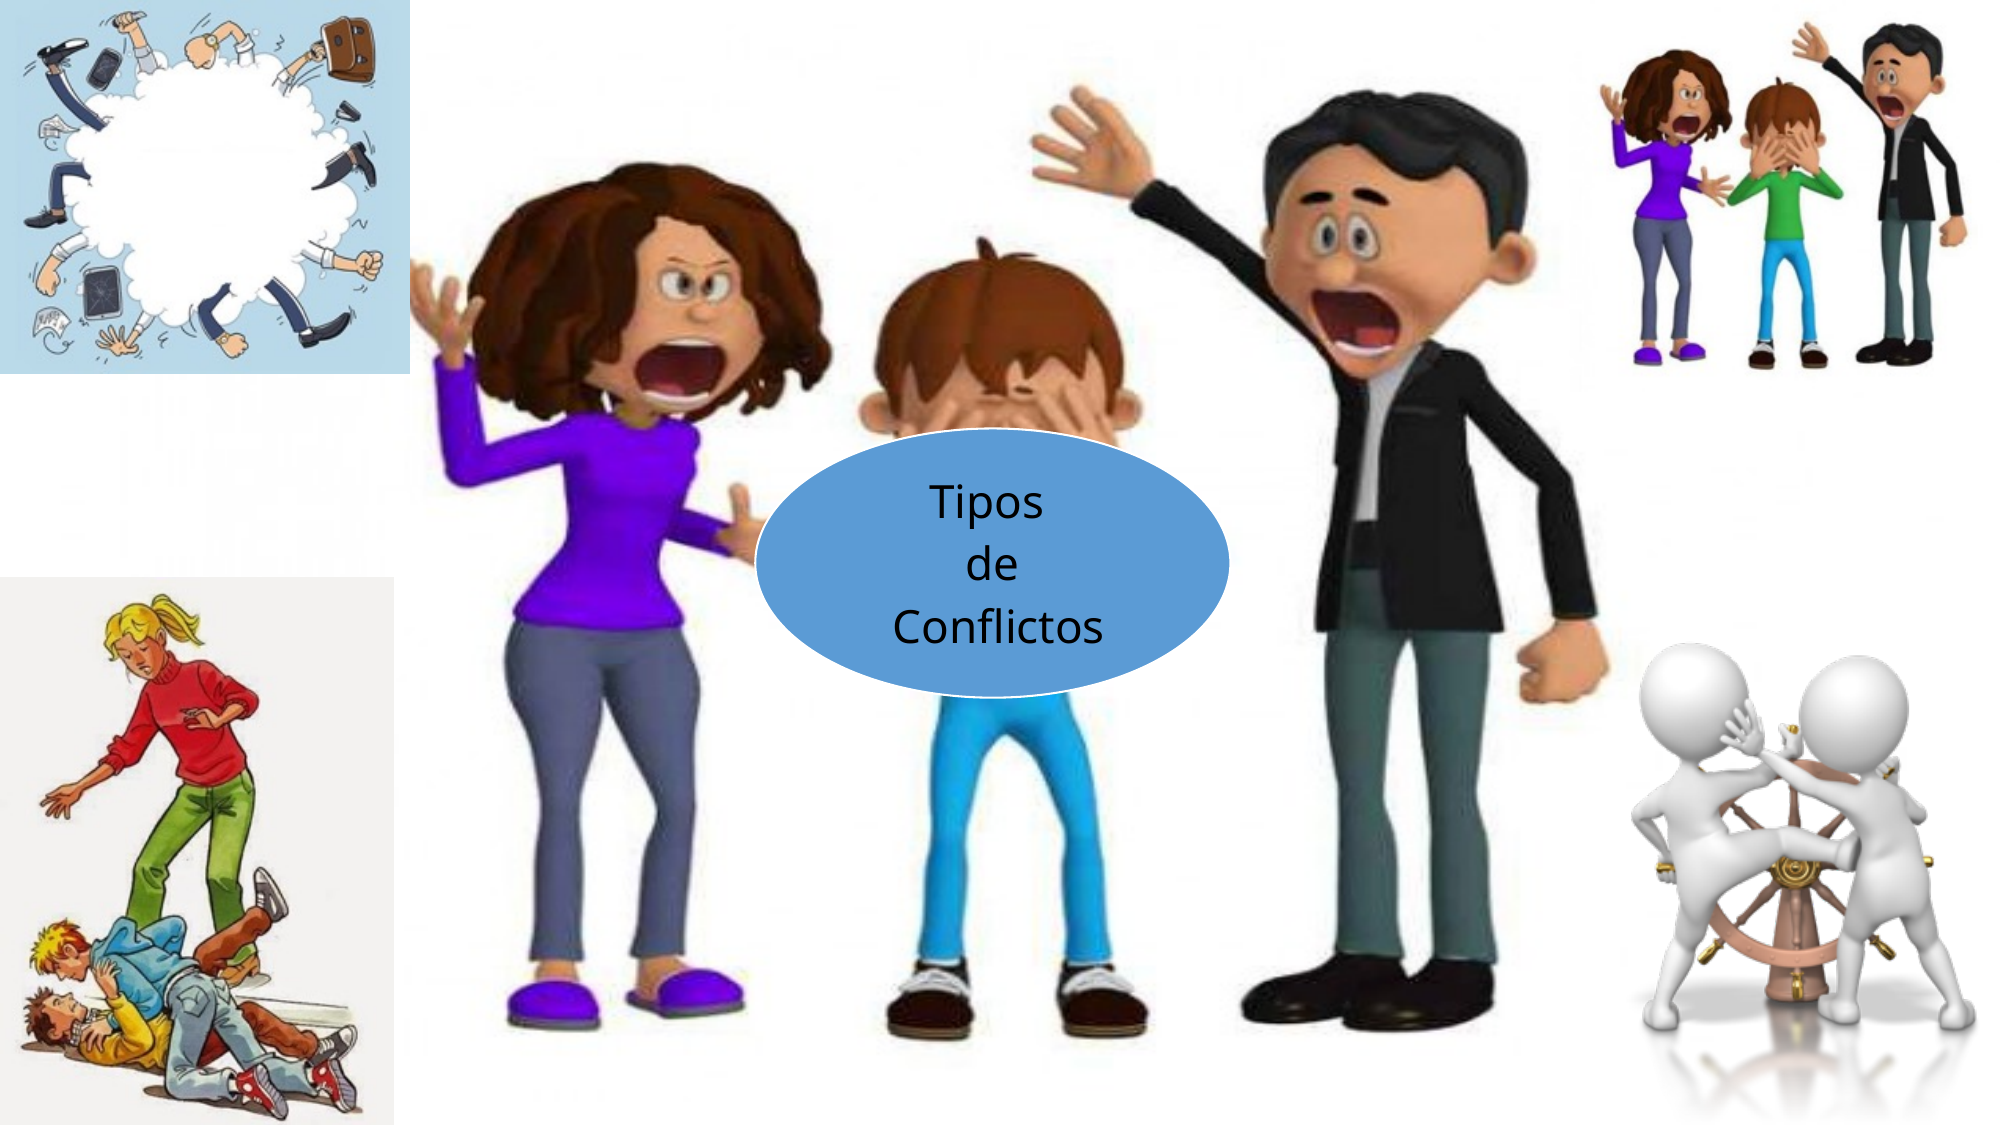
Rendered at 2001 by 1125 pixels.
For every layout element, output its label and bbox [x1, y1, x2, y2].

picture [1569, 0, 2000, 392]
text_box [42, 24, 1944, 1102]
picture [0, 577, 394, 1125]
picture [1605, 628, 2000, 1125]
picture [0, 0, 410, 374]
